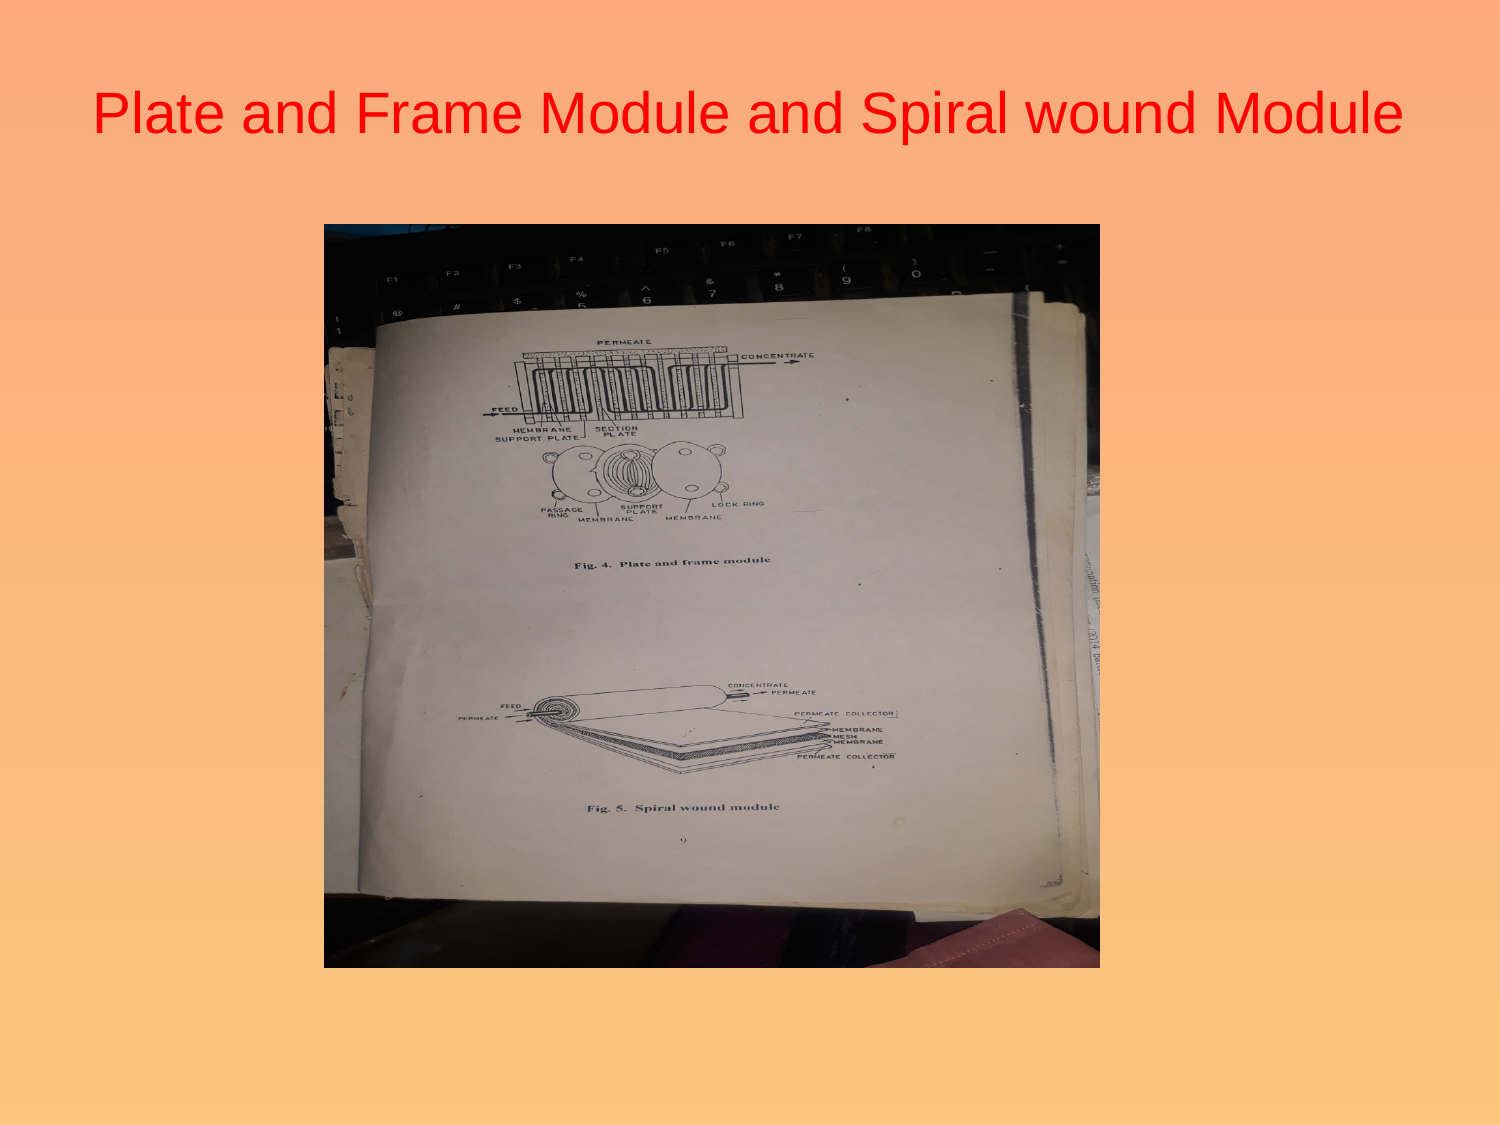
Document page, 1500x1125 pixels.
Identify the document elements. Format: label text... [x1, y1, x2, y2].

title Plate and Frame Module and Spiral wound Module [74, 44, 1426, 176]
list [324, 224, 1101, 968]
